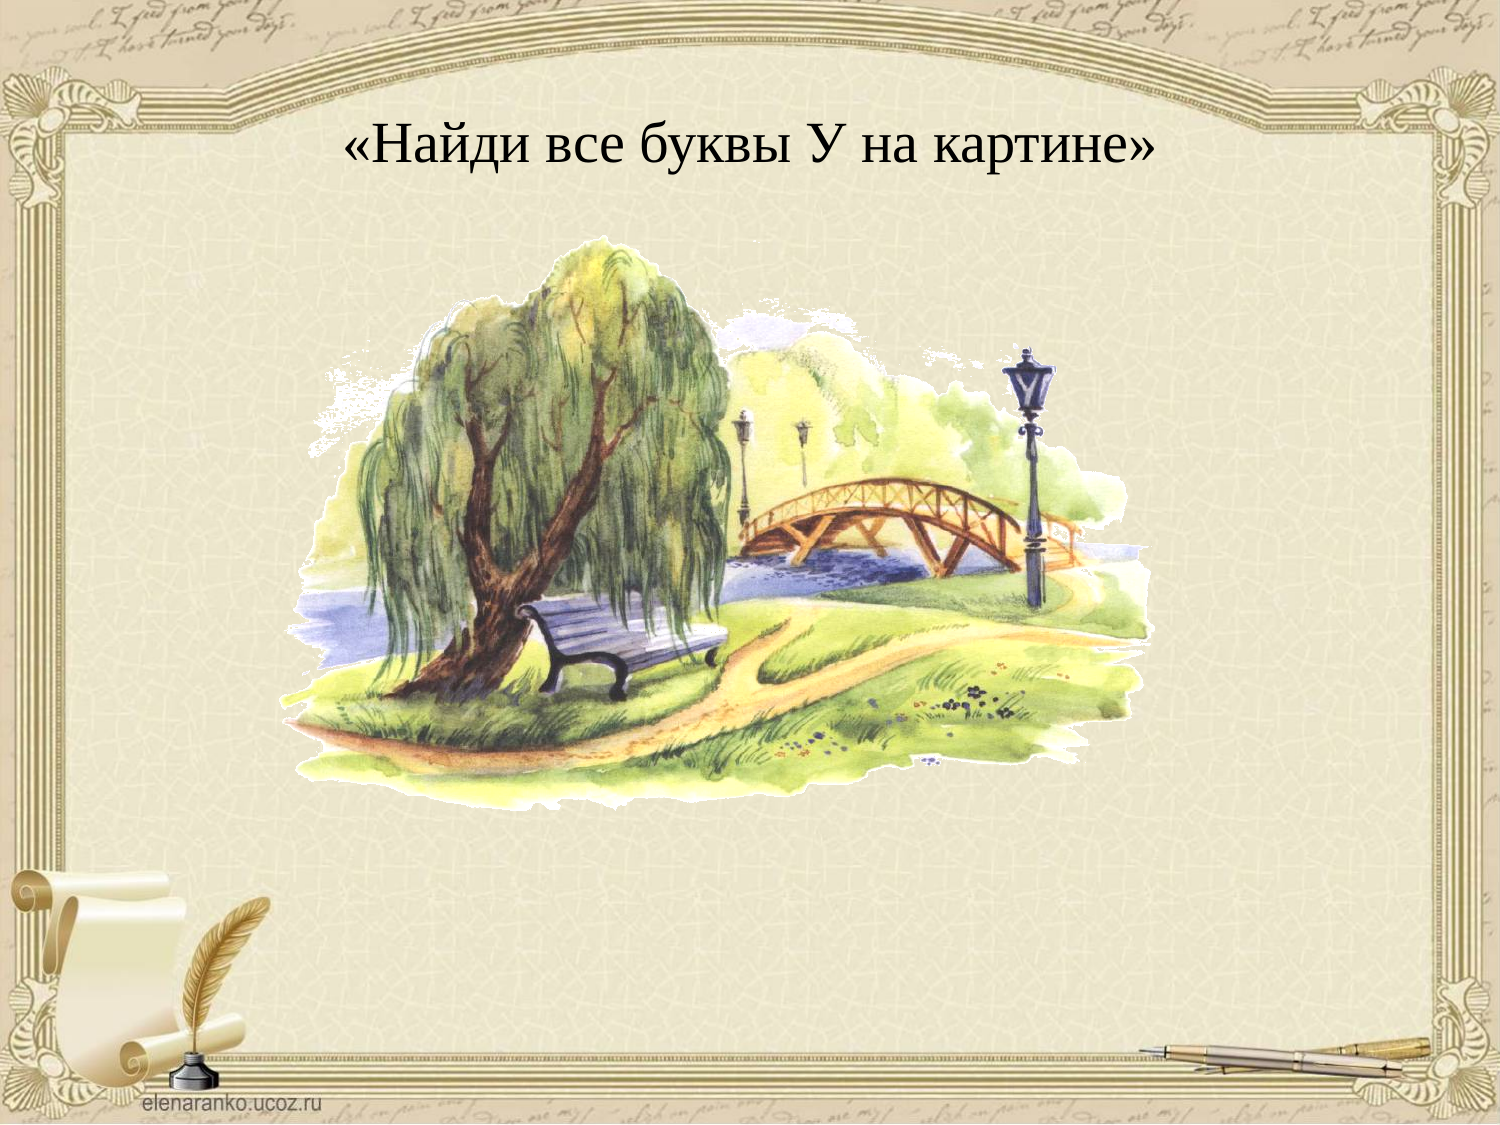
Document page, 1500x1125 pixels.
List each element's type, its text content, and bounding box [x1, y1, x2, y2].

title «Найди все буквы У на картине» [75, 45, 1425, 233]
list [75, 262, 1425, 1005]
picture [0, 0, 1500, 1125]
